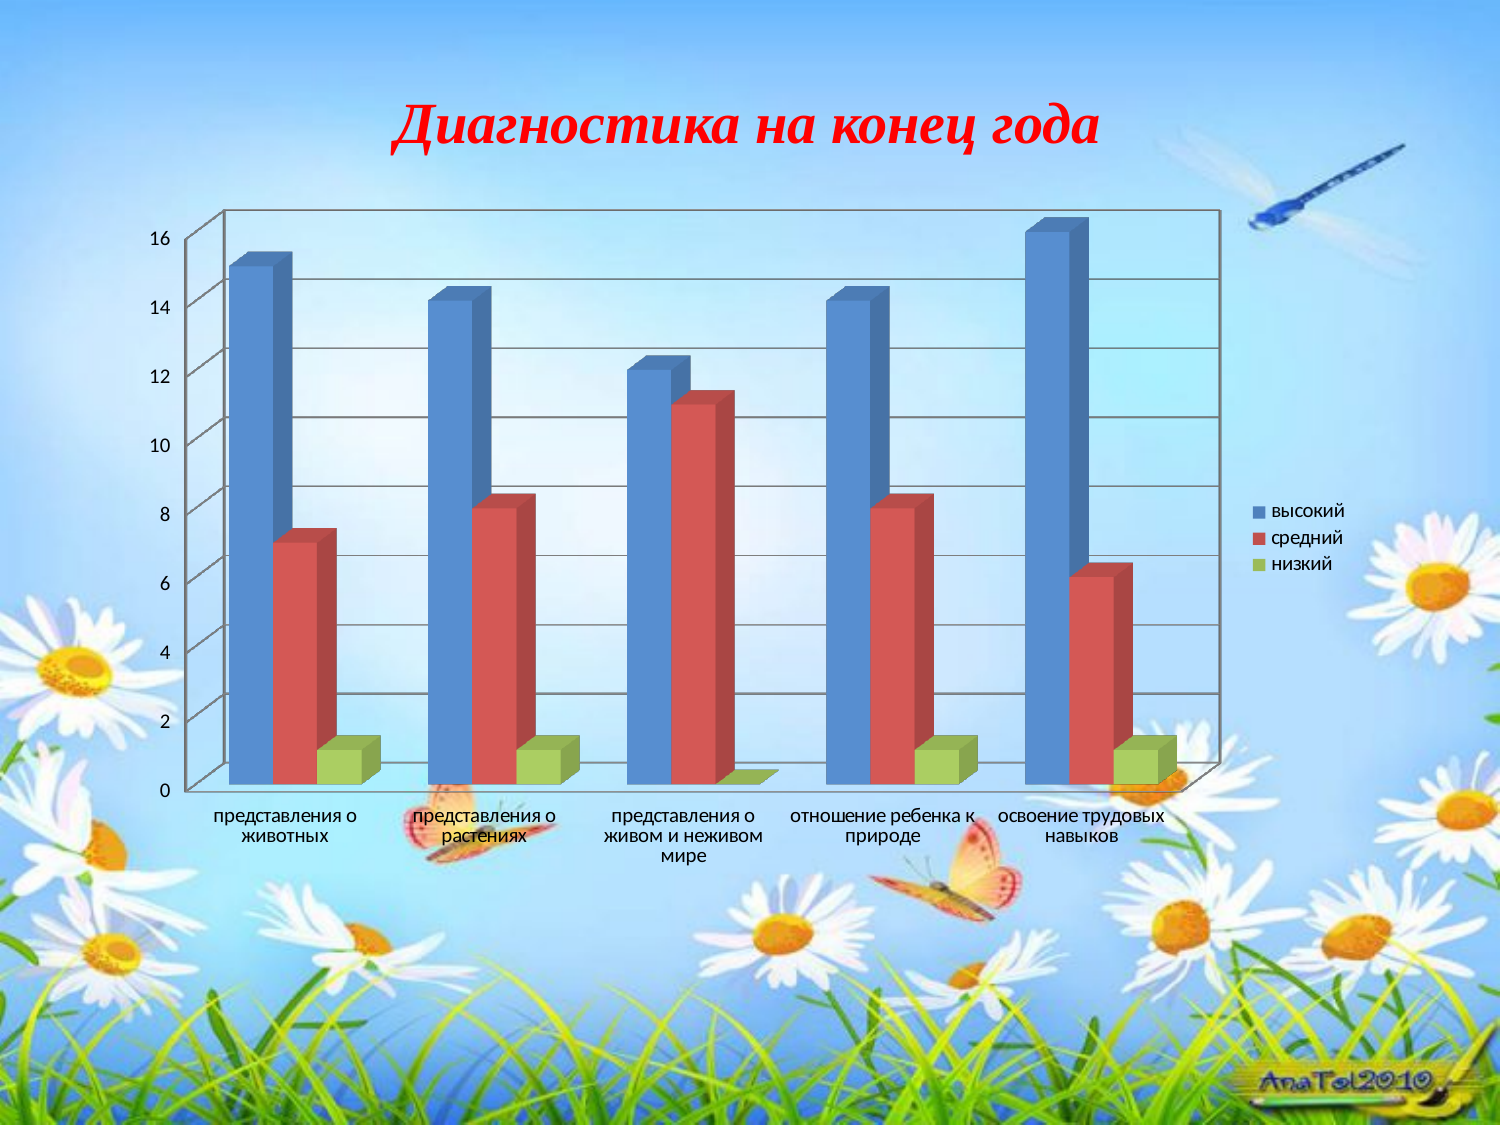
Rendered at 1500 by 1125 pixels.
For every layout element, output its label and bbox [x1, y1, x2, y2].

picture [0, 0, 1500, 1125]
chart [123, 196, 1365, 882]
